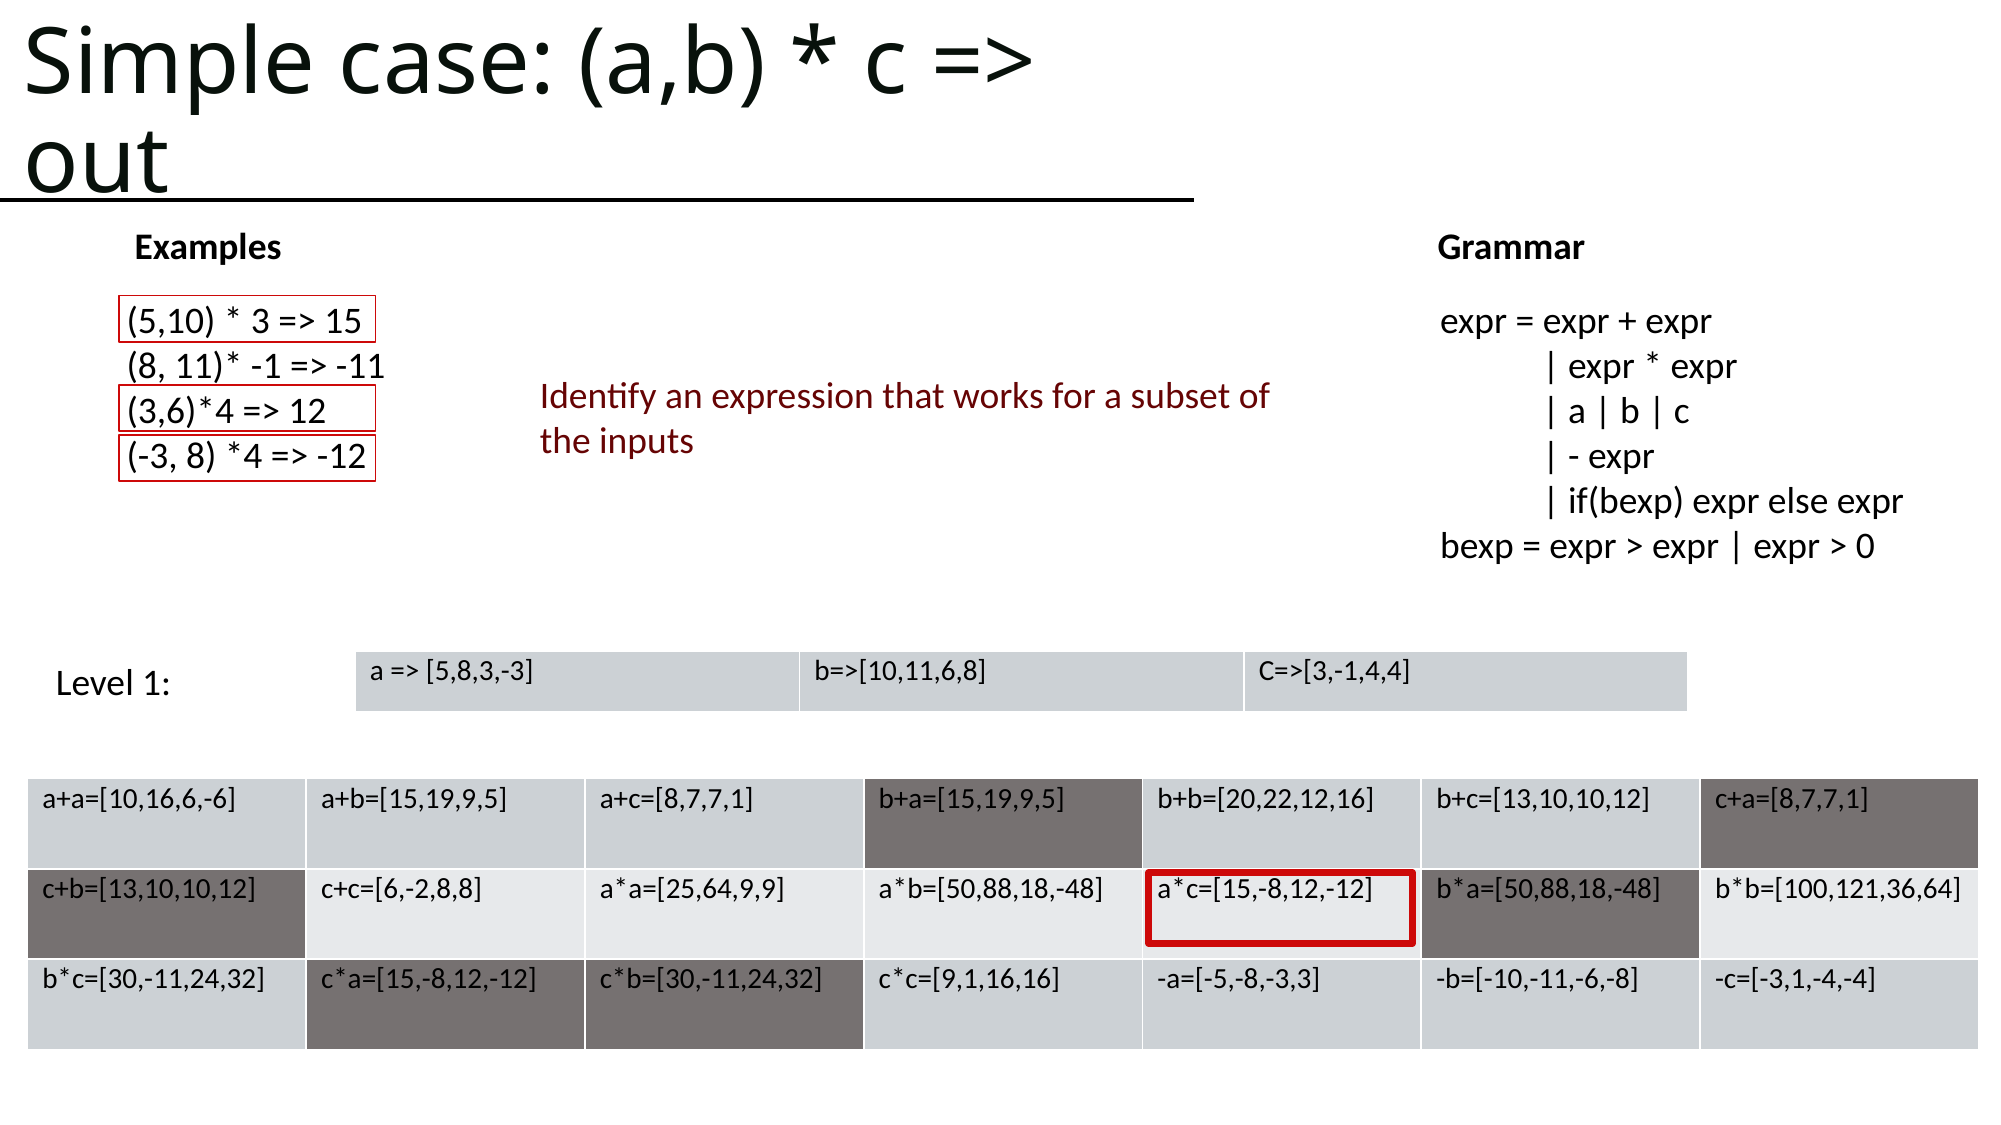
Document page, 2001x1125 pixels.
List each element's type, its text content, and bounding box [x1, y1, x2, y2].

table_cell b*b=[100,121,36,64] [1701, 870, 1978, 958]
table_cell b*a=[50,88,18,-48] [1422, 870, 1699, 958]
text_box expr = expr + expr | expr * expr | a | b | c | - expr | if(bexp) expr else expr bexp = expr > expr | expr > 0 [1425, 288, 1920, 619]
table_header a+c=[8,7,7,1] [586, 779, 863, 868]
table_header a+b=[15,19,9,5] [307, 779, 584, 868]
table_cell c*b=[30,-11,24,32] [586, 960, 863, 1049]
text_box Grammar [1422, 214, 1601, 275]
table_cell a*b=[50,88,18,-48] [865, 870, 1142, 958]
table_cell -a=[-5,-8,-3,3] [1143, 960, 1420, 1049]
table_cell -c=[-3,1,-4,-4] [1701, 960, 1978, 1049]
table_header b+c=[13,10,10,12] [1422, 779, 1699, 868]
table_cell -b=[-10,-11,-6,-8] [1422, 960, 1699, 1049]
table_cell a*a=[25,64,9,9] [586, 870, 863, 958]
table_header b=>[10,11,6,8] [800, 652, 1243, 711]
text_box [118, 384, 376, 432]
table_header b+b=[20,22,12,16] [1143, 779, 1420, 868]
table_header C=>[3,-1,4,4] [1245, 652, 1687, 711]
title Simple case: (a,b) * c => out [8, 4, 1136, 223]
table_header c+a=[8,7,7,1] [1701, 779, 1978, 868]
text_box Level 1: [41, 650, 195, 711]
text_box Examples [119, 214, 297, 275]
table_cell a*c=[15,-8,12,-12] [1143, 870, 1420, 958]
text_box [118, 434, 376, 482]
table_header a+a=[10,16,6,-6] [28, 779, 305, 868]
text_box [118, 295, 376, 343]
table_cell b*c=[30,-11,24,32] [28, 960, 305, 1049]
table_cell c*a=[15,-8,12,-12] [307, 960, 584, 1049]
table_header a => [5,8,3,-3] [356, 652, 799, 711]
table_header b+a=[15,19,9,5] [865, 779, 1142, 868]
text_box Identify an expression that works for a subset of the inputs [525, 363, 1295, 469]
table_cell c*c=[9,1,16,16] [865, 960, 1142, 1049]
text_box (5,10) * 3 => 15 (8, 11)* -1 => -11 (3,6)*4 => 12 (-3, 8) *4 => -12 [111, 288, 401, 484]
table_cell c+c=[6,-2,8,8] [307, 870, 584, 958]
text_box [1148, 872, 1413, 944]
table_cell c+b=[13,10,10,12] [28, 870, 305, 958]
